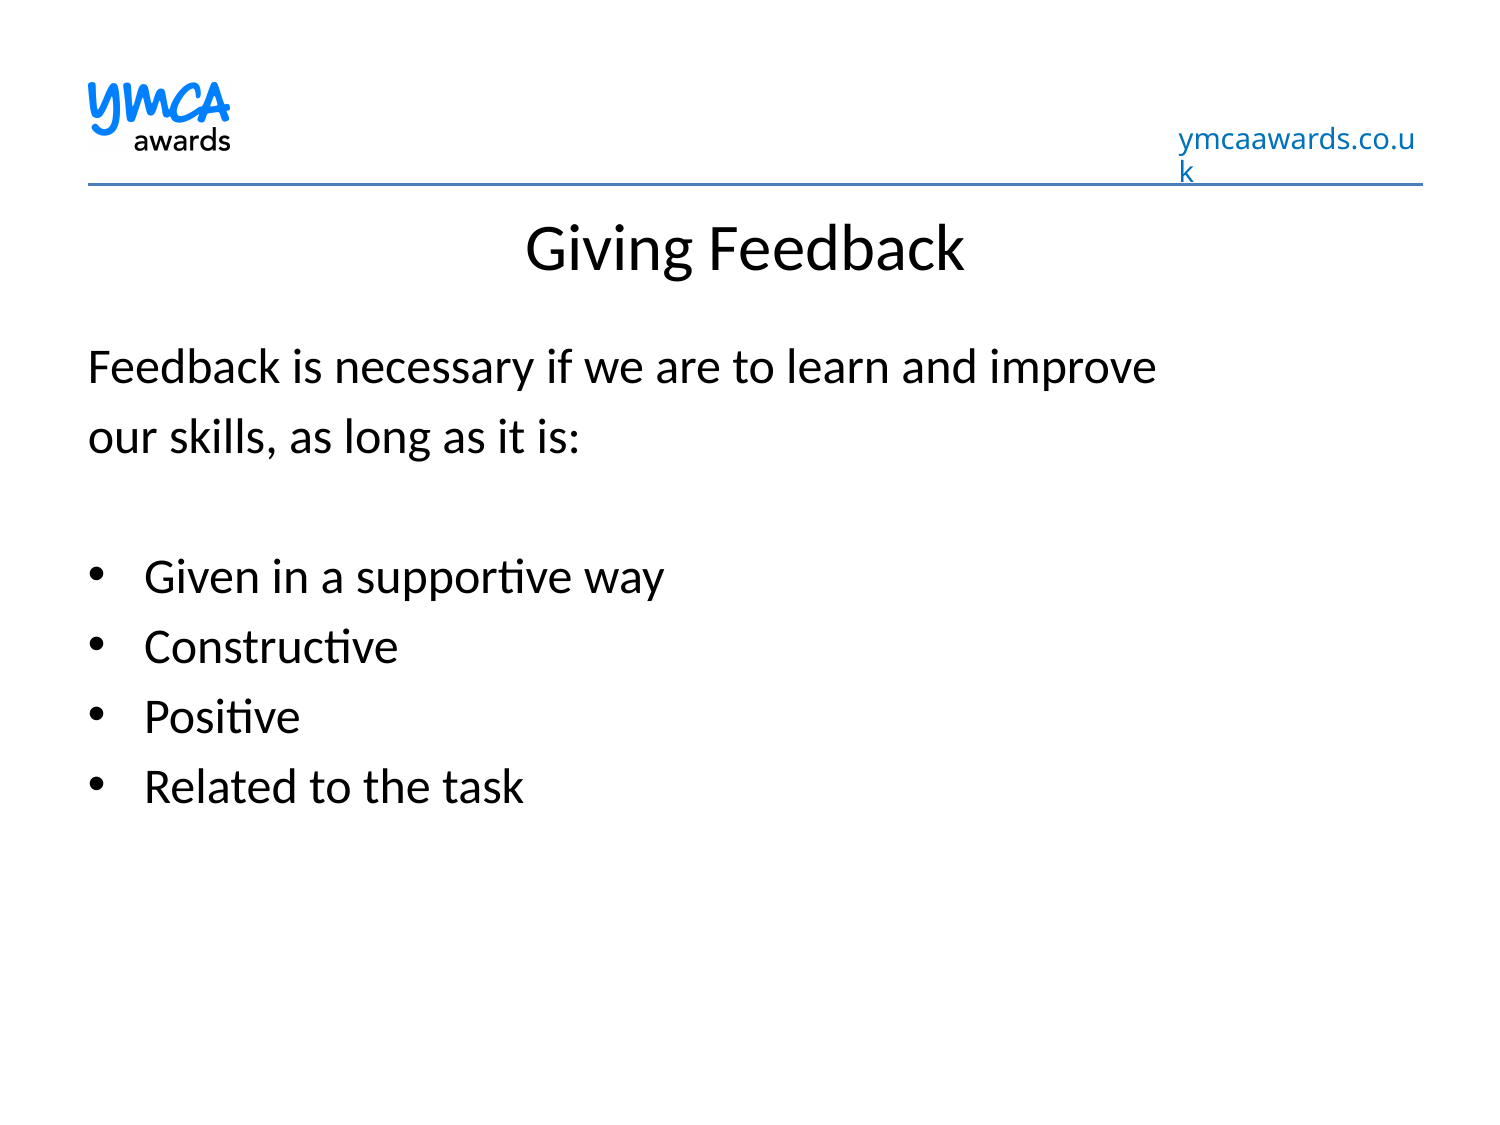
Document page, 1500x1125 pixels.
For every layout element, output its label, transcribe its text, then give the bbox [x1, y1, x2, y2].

text_box Feedback is necessary if we are to learn and improve our skills, as long as it is: Given in a supportive way Constructive Positive Related to the task [73, 326, 1498, 1017]
text_box Giving Feedback [70, 196, 1421, 384]
picture [88, 82, 230, 151]
